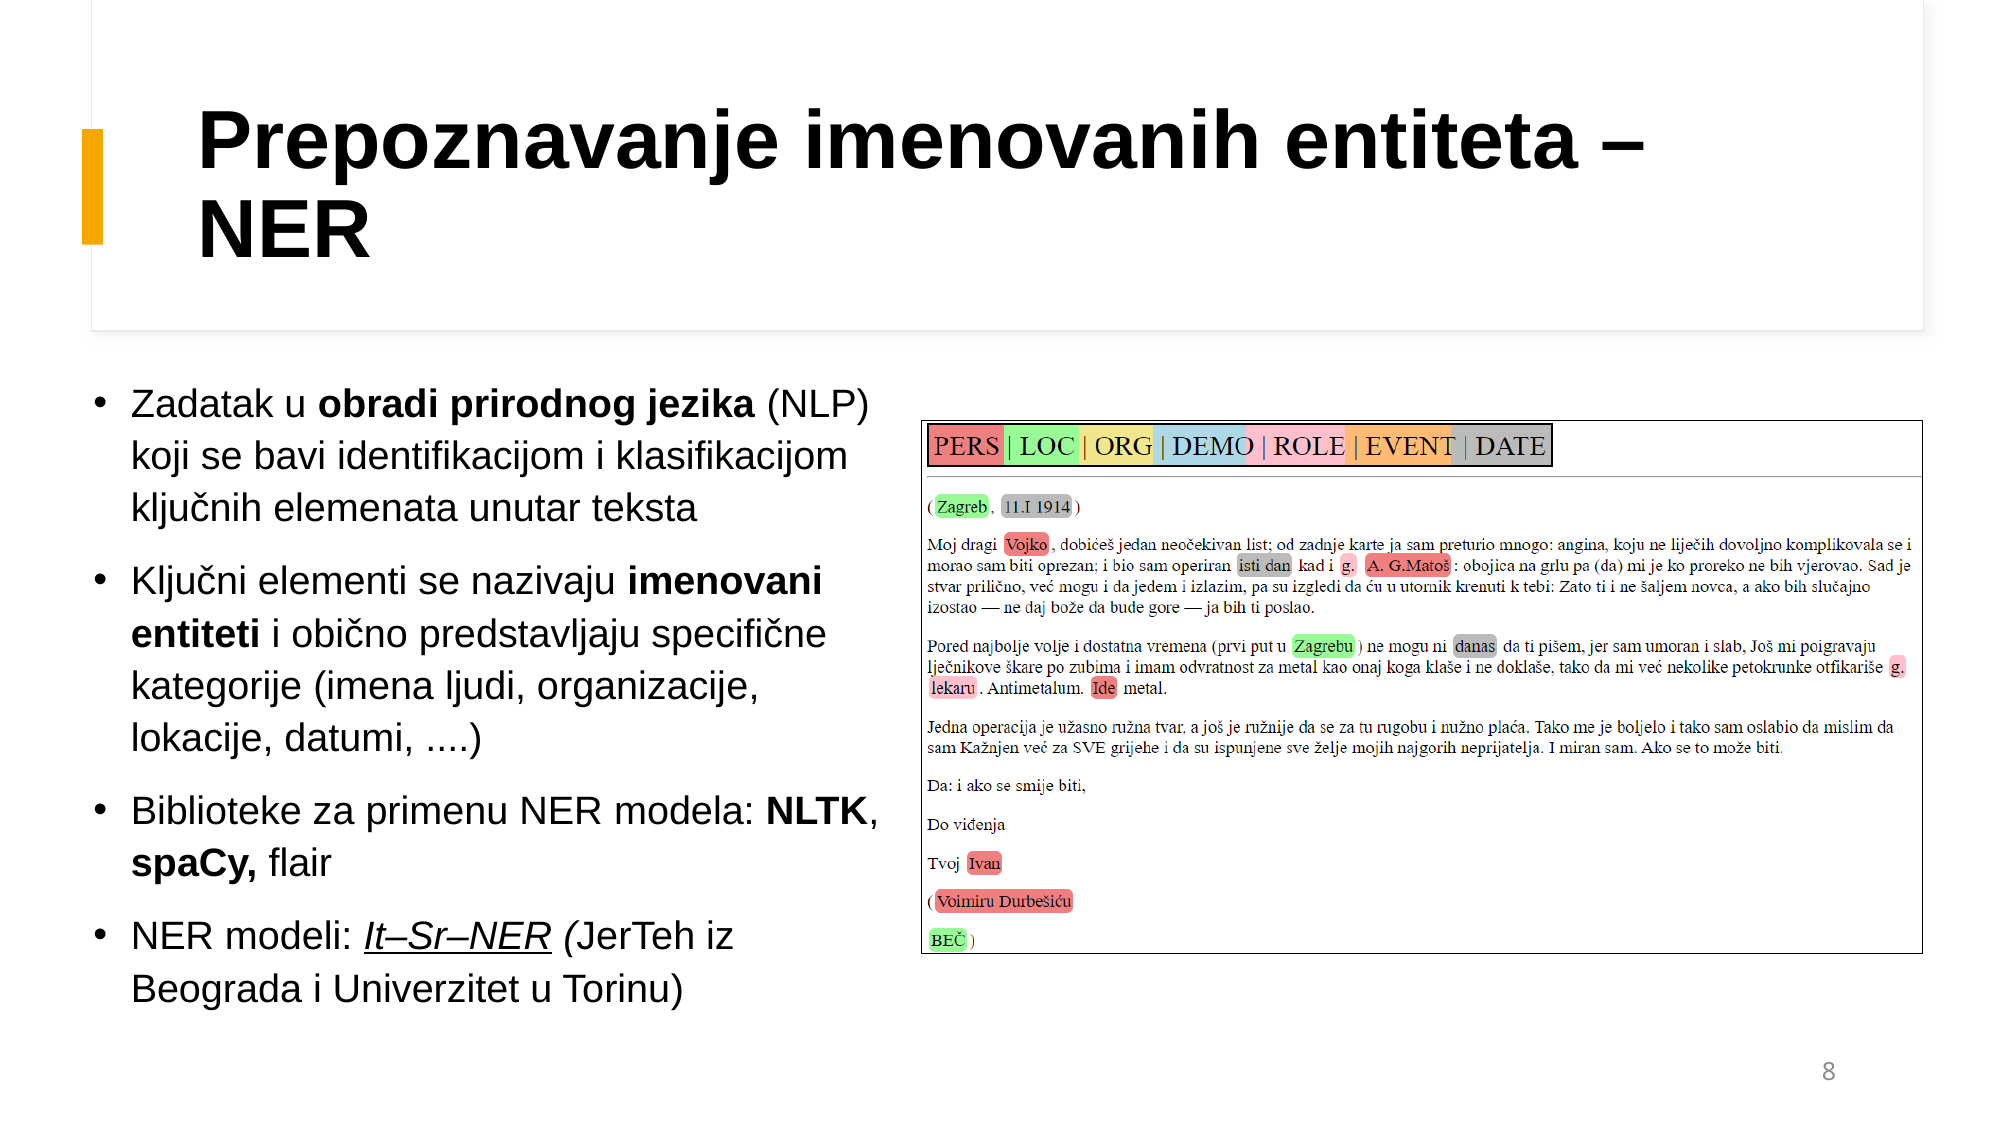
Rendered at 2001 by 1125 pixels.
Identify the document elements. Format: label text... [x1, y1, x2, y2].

title Prepoznavanje imenovanih entiteta – NER [183, 90, 1851, 284]
picture [921, 420, 1922, 954]
list Zadatak u obradi prirodnog jezika (NLP) koji se bavi identifikacijom i klasifikacijom ključnih elemenata unutar teksta Ključni elementi se nazivaju imenovani entiteti i obično predstavljaju specifične kategorije (imena ljudi, organizacije, lokacije, datumi, ....) Biblioteke za primenu NER modela: NLTK, spaCy, flair NER modeli: It–Sr–NER (ЈеrTeh iz Beograda i Univerzitet u Torinu) [78, 365, 906, 1052]
slide_number 8 [1401, 1042, 1851, 1103]
